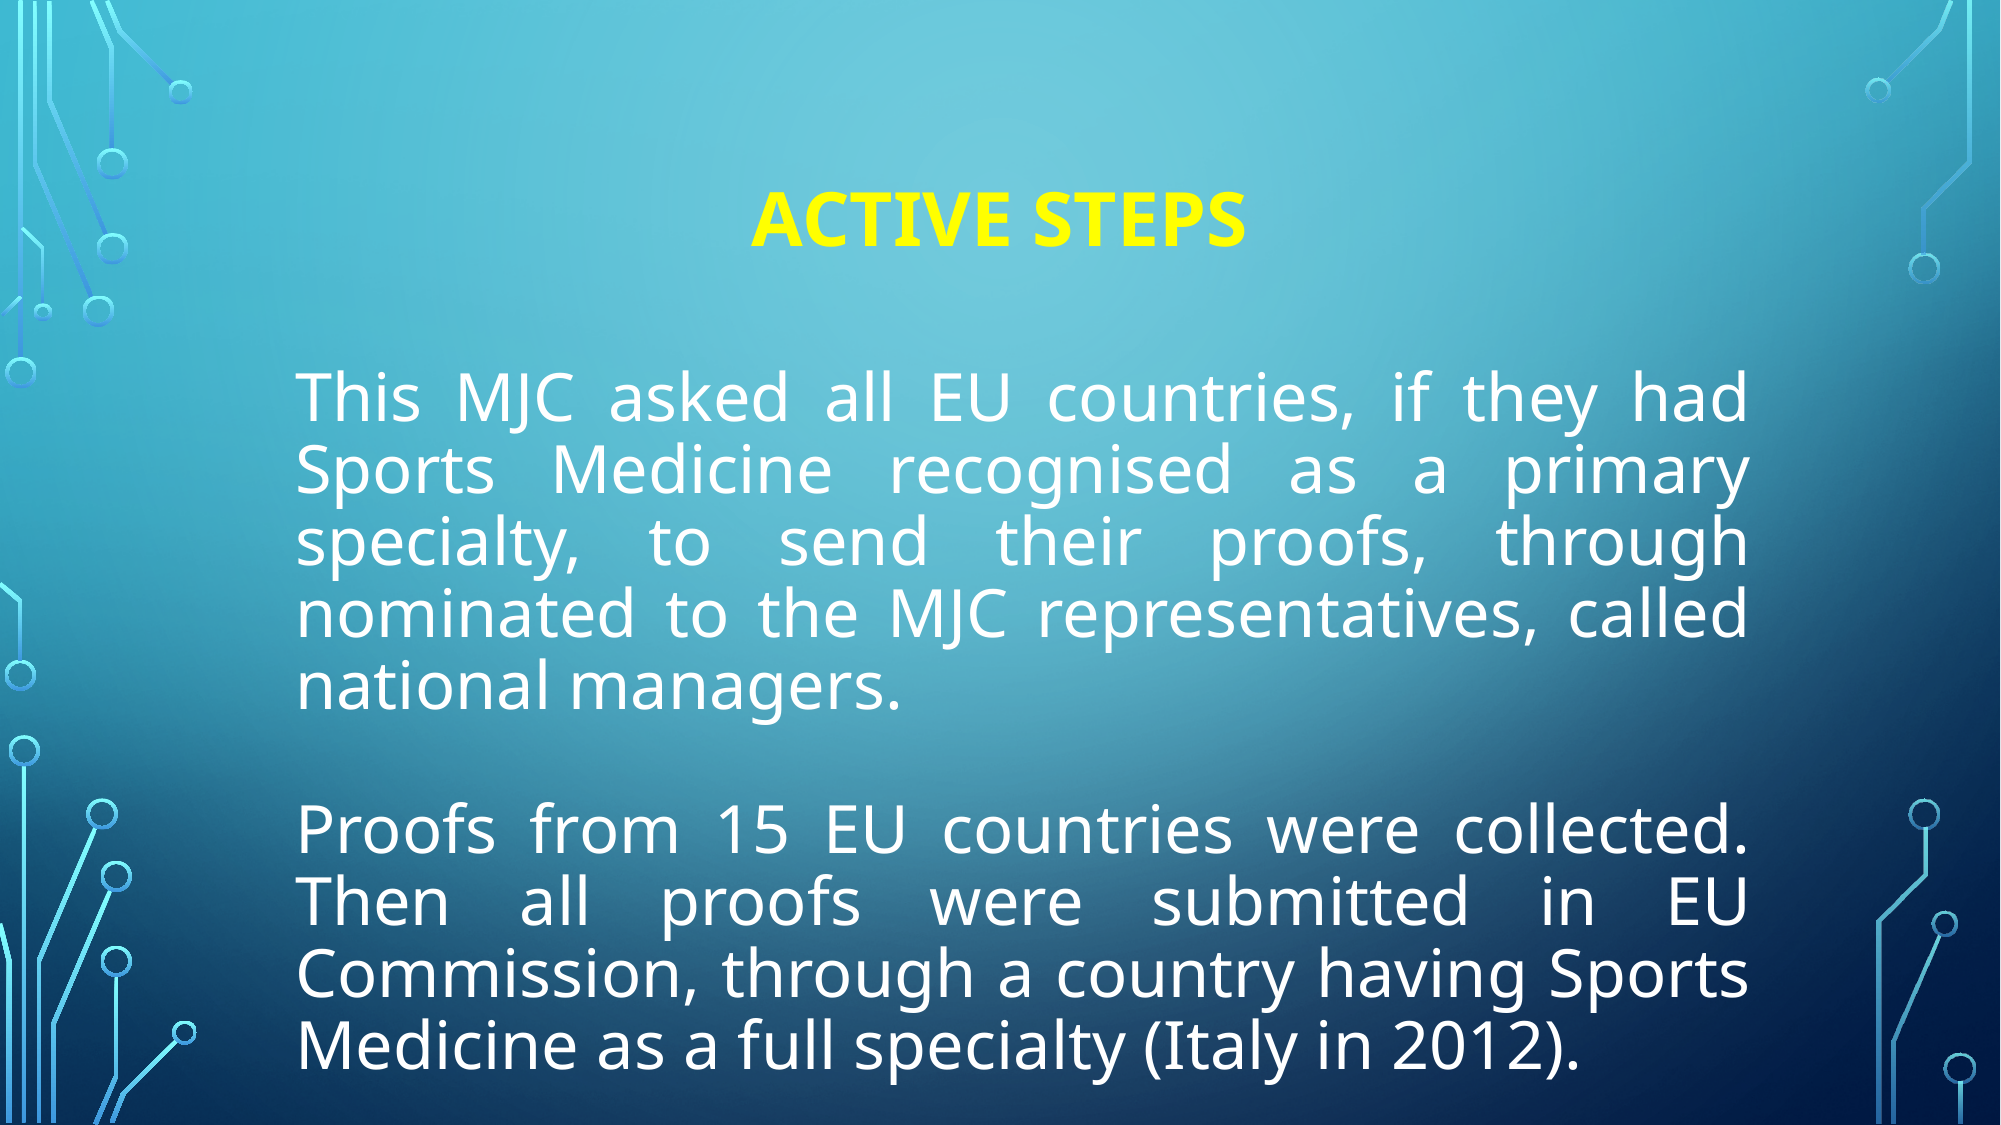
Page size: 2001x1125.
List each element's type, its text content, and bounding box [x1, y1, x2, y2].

title Active Steps [187, 101, 1813, 344]
text_box This MJC asked all EU countries, if they had Sports Medicine recognised as a primary specialty, to send their proofs, through nominated to the MJC representatives, called national managers. Proofs from 15 EU countries were collected. Then all proofs were submitted in EU Commission, through a country having Sports Medicine as a full specialty (Italy in 2012). [280, 356, 1767, 1091]
